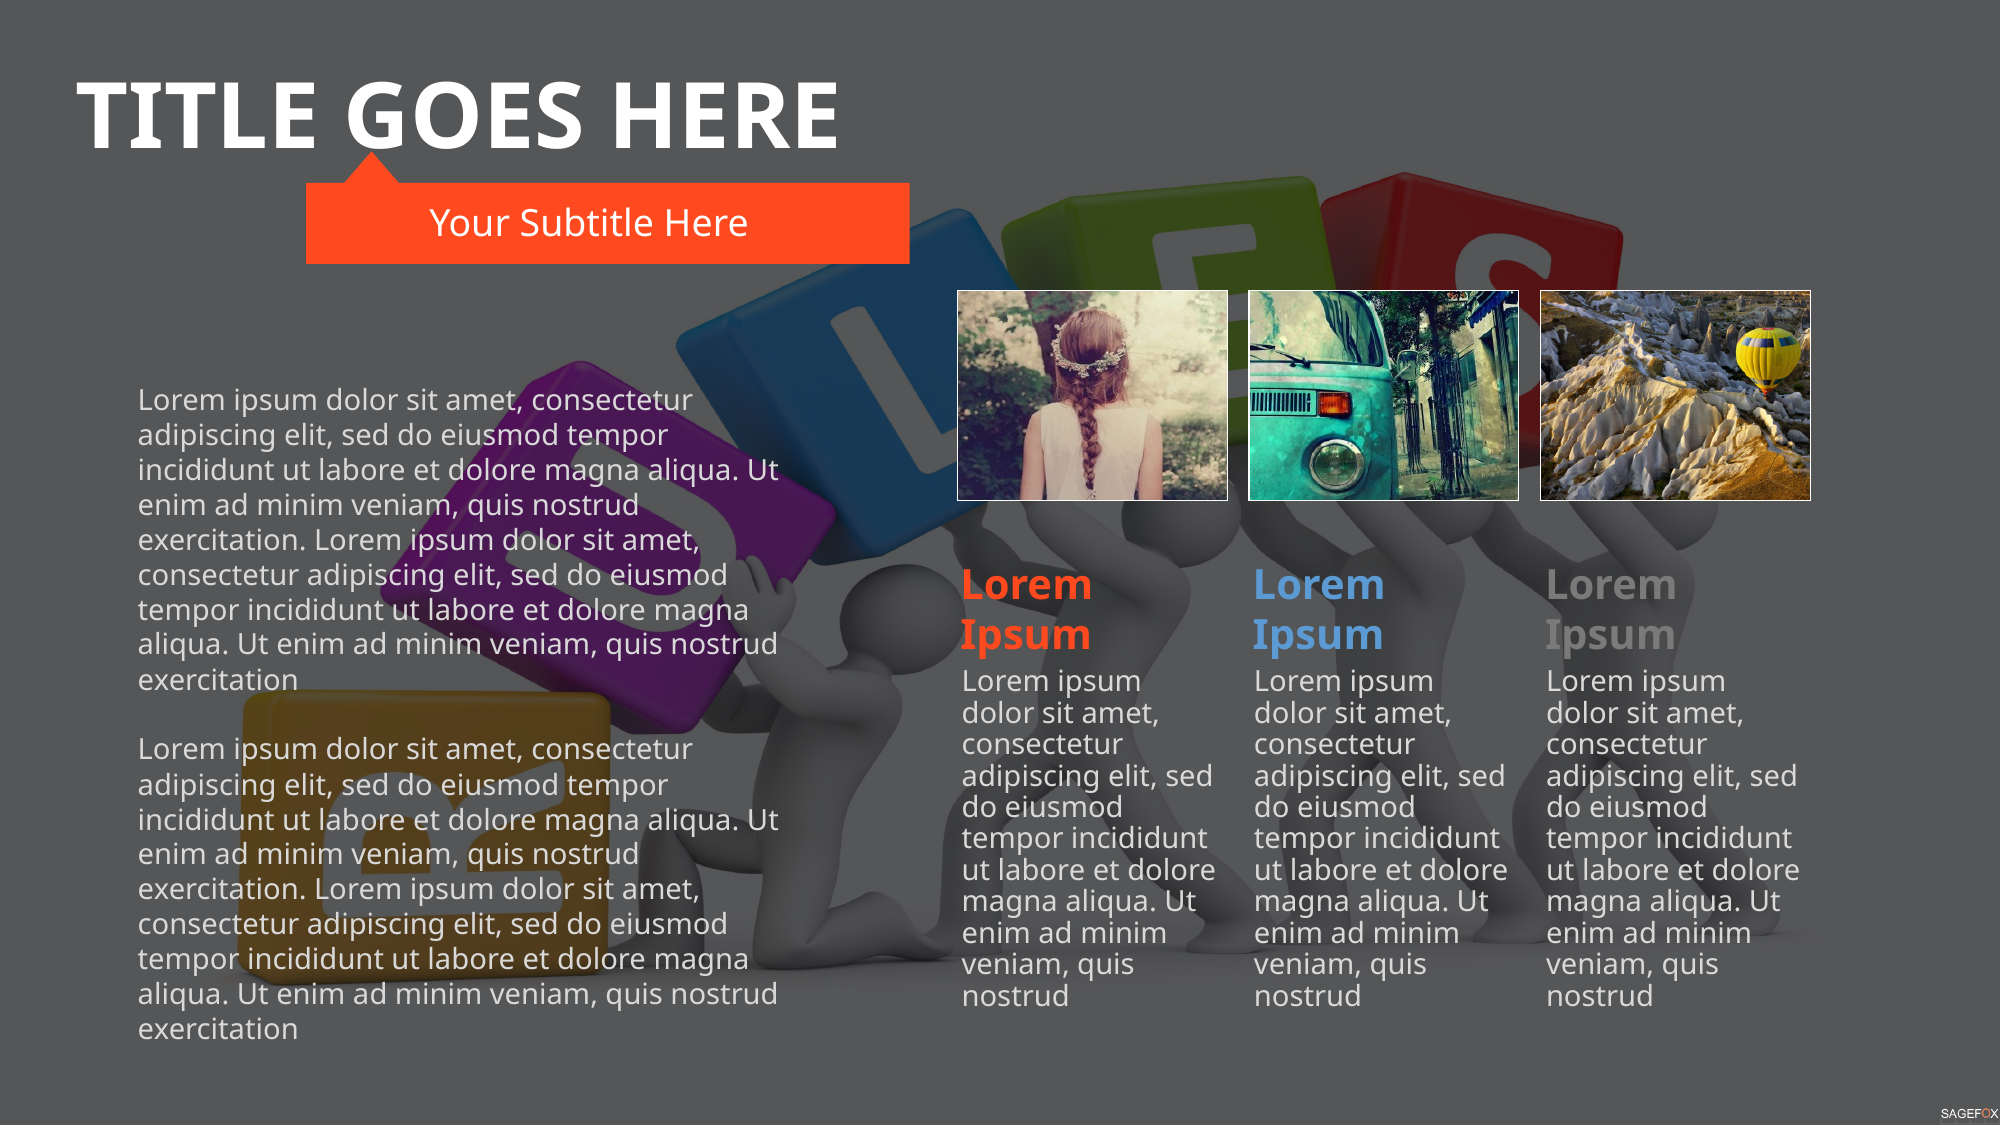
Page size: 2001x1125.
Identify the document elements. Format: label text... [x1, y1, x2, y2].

text_box [956, 290, 1228, 502]
text_box Lorem ipsum dolor sit amet, consectetur adipiscing elit, sed do eiusmod tempor incididunt ut labore et dolore magna aliqua. Ut enim ad minim veniam, quis nostrud exercitation. Lorem ipsum dolor sit amet, consectetur adipiscing elit, sed do eiusmod tempor incididunt ut labore et dolore magna aliqua. Ut enim ad minim veniam, quis nostrud exercitation Lorem ipsum dolor sit amet, consectetur adipiscing elit, sed do eiusmod tempor incididunt ut labore et dolore magna aliqua. Ut enim ad minim veniam, quis nostrud exercitation. Lorem ipsum dolor sit amet, consectetur adipiscing elit, sed do eiusmod tempor incididunt ut labore et dolore magna aliqua. Ut enim ad minim veniam, quis nostrud exercitation [122, 373, 798, 1125]
text_box [1248, 290, 1520, 502]
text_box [1237, 550, 1515, 1000]
picture [1940, 0, 2001, 1125]
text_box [306, 151, 910, 264]
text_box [1530, 550, 1807, 1000]
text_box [945, 550, 1223, 1000]
text_box [1540, 290, 1812, 502]
text_box TITLE GOES HERE [60, 49, 965, 175]
